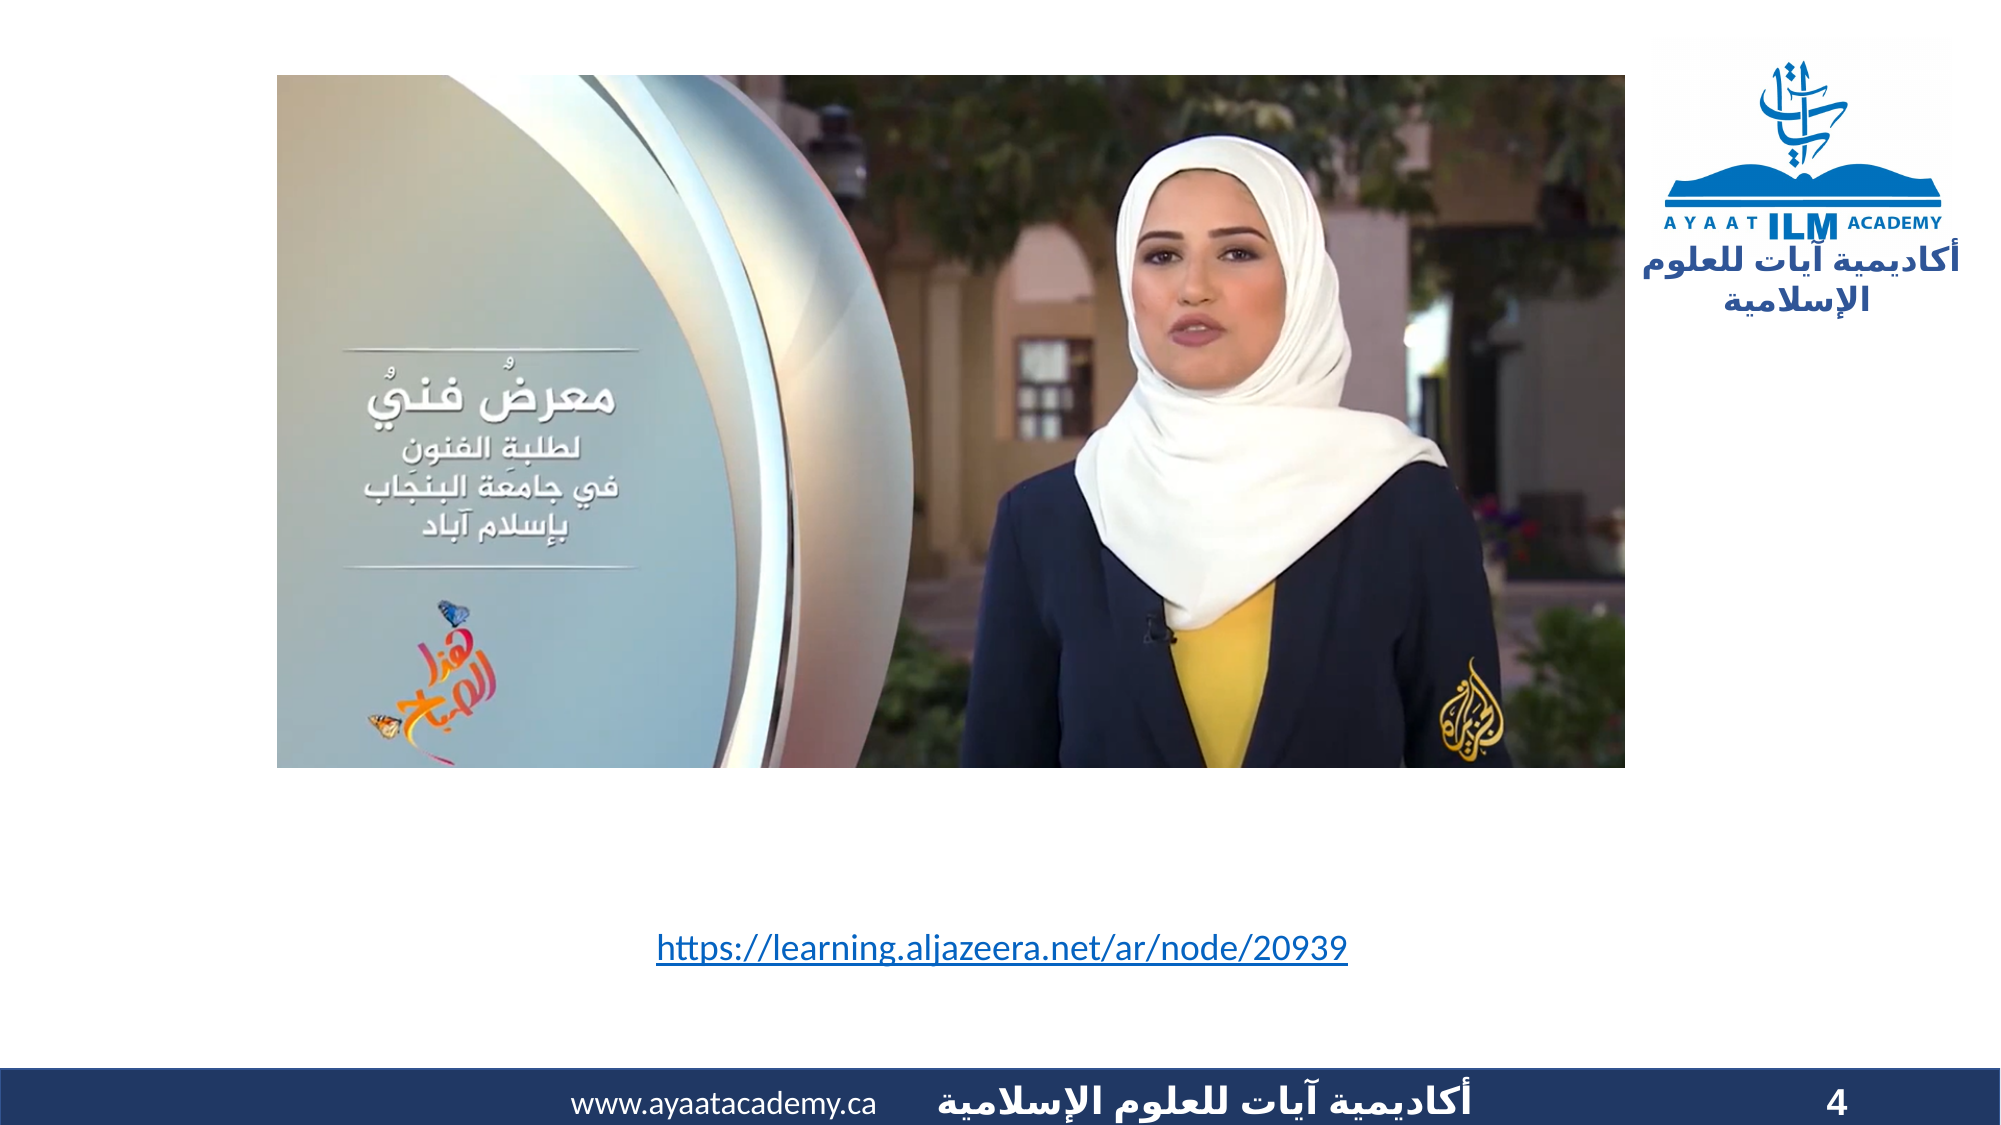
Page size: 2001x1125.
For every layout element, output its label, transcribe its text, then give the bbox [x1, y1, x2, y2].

picture [1651, 37, 1952, 257]
picture [277, 75, 1625, 768]
slide_number 4 [1412, 1070, 1863, 1125]
text_box https://learning.aljazeera.net/ar/node/20939 [501, 915, 1504, 976]
